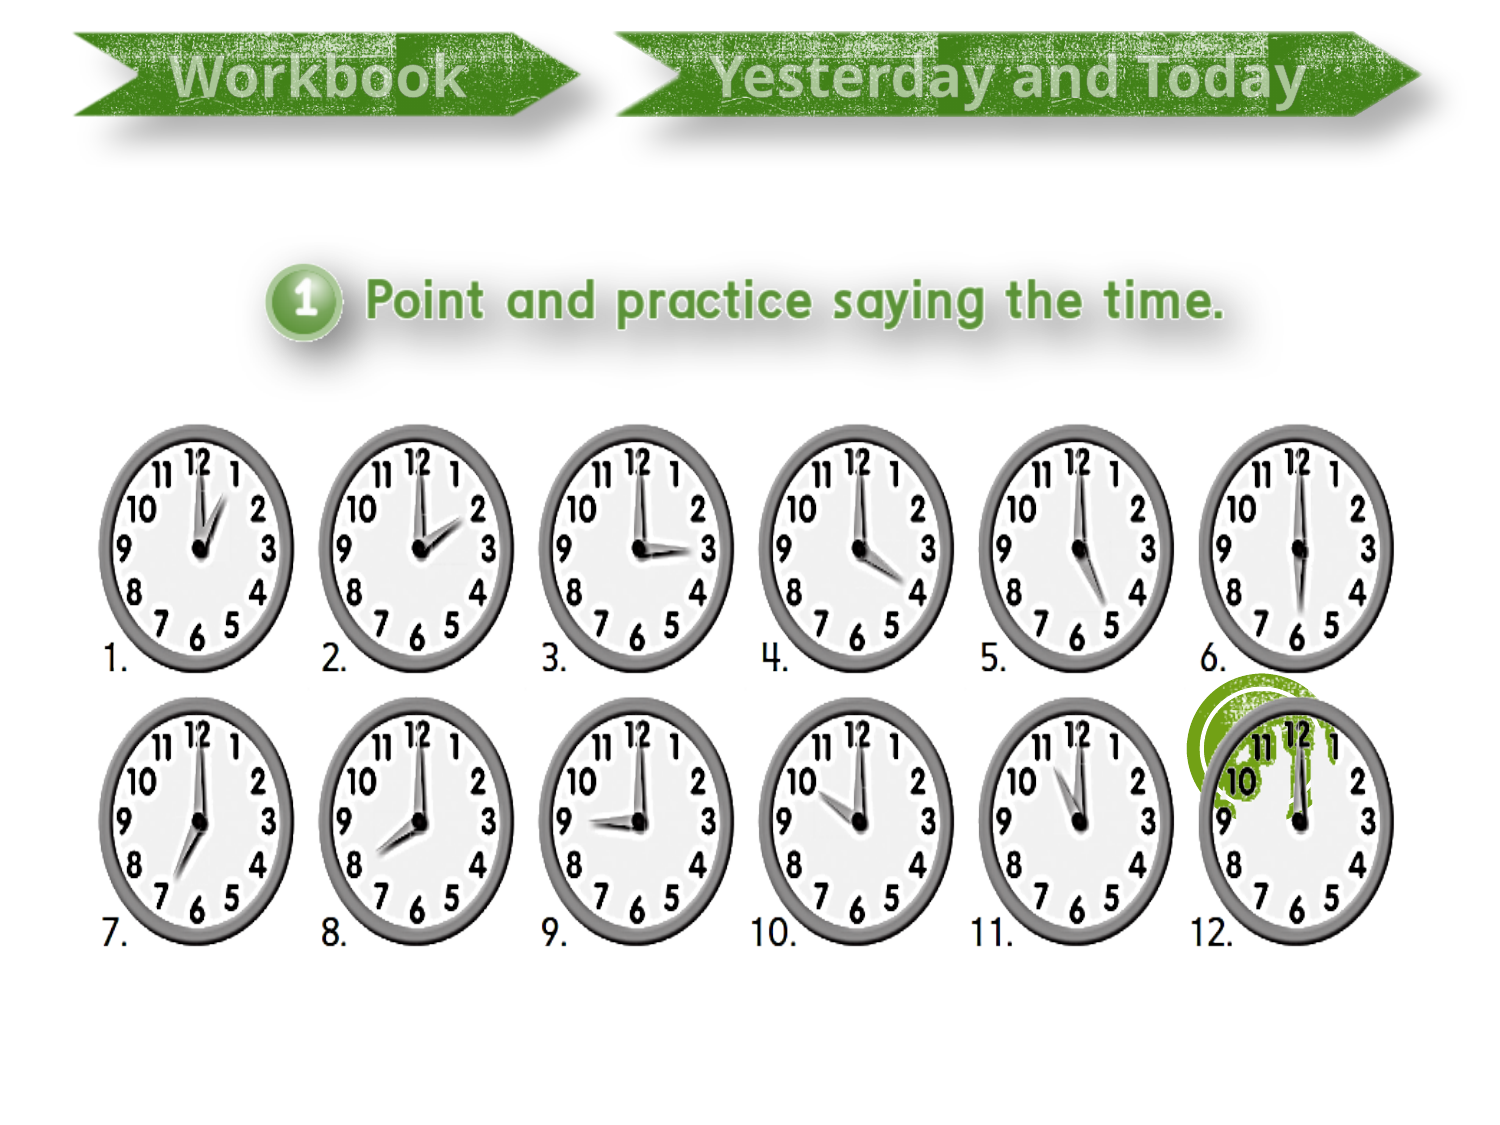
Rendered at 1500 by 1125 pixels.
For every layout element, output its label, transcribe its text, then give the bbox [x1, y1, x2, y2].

picture [88, 409, 1400, 976]
picture [266, 262, 1235, 348]
text_box Workbook [80, 35, 577, 114]
text_box Yesterday and Today [627, 37, 1416, 113]
